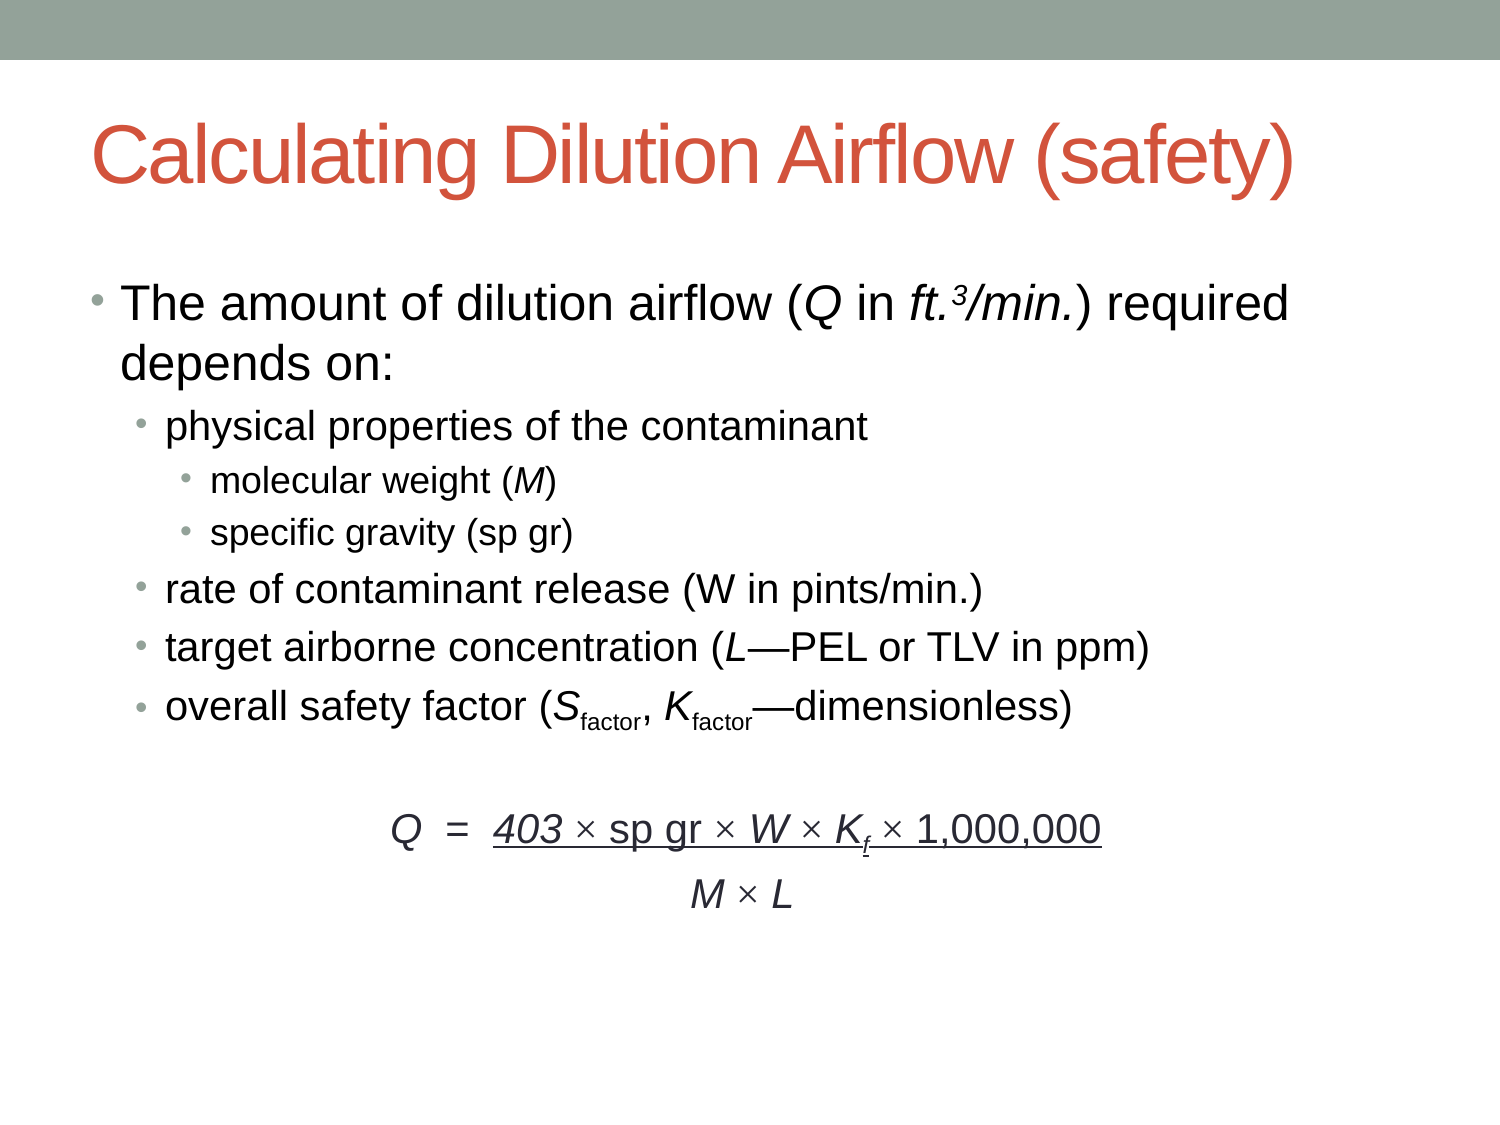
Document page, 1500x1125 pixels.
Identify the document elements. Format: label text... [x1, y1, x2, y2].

list The amount of dilution airflow (Q in ft.3/min.) required depends on: physical properties of the contaminant molecular weight (M) specific gravity (sp gr) rate of contaminant release (W in pints/min.) target airborne concentration (L—PEL or TLV in ppm) overall safety factor (Sfactor, Kfactor—dimensionless) Q = 403 × sp gr × W × Kf × 1,000,000 M × L [75, 262, 1500, 1125]
title Calculating Dilution Airflow (safety) [75, 74, 1375, 225]
